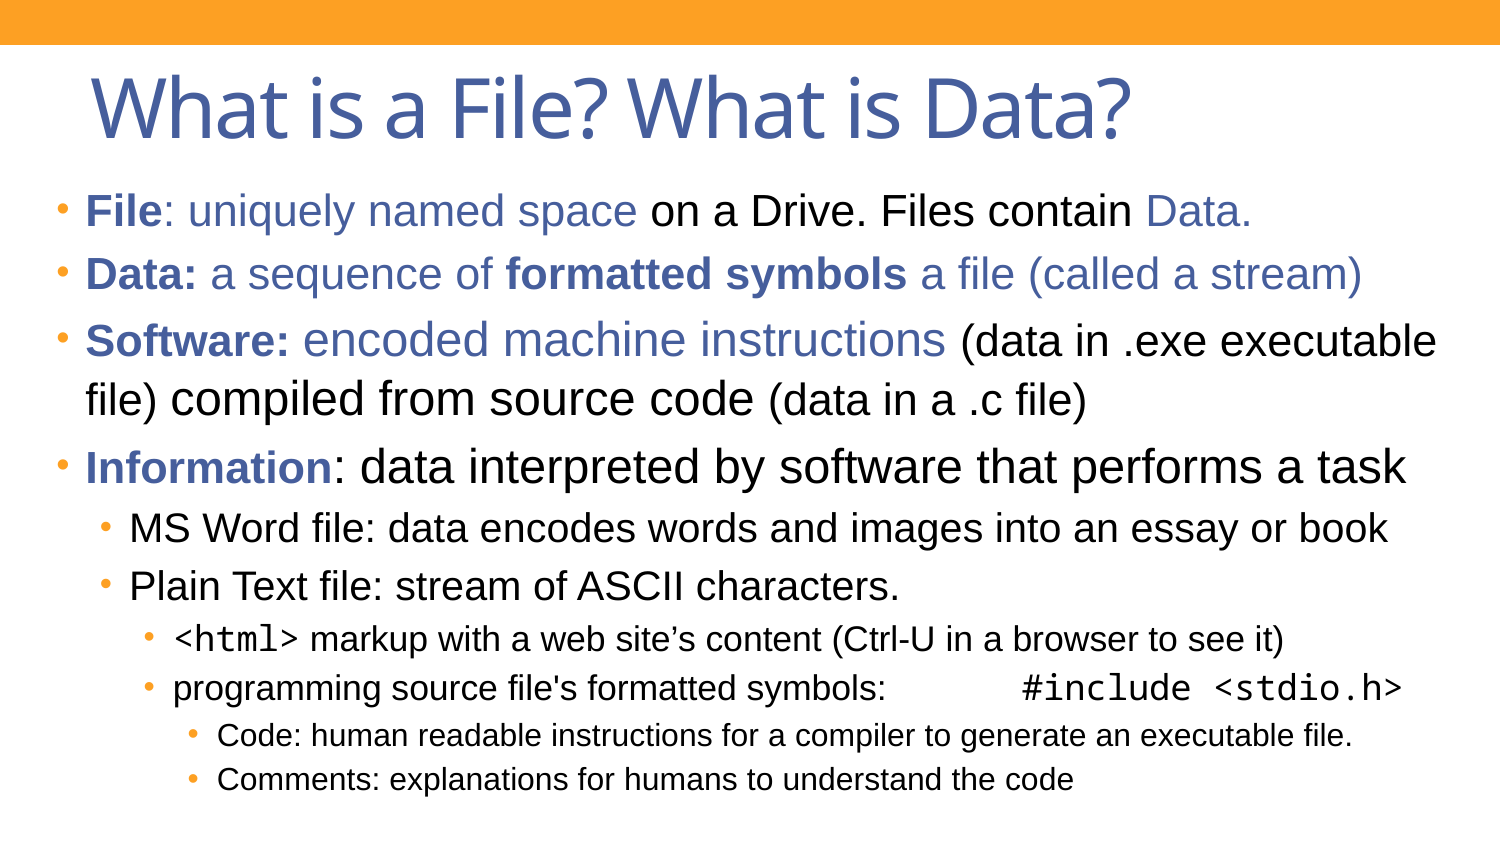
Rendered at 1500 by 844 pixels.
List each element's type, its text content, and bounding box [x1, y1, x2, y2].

list File: uniquely named space on a Drive. Files contain Data. Data: a sequence of formatted symbols a file (called a stream) Software: encoded machine instructions (data in .exe executable file) compiled from source code (data in a .c file) Information: data interpreted by software that performs a task MS Word file: data encodes words and images into an essay or book Plain Text file: stream of ASCII characters. <html> markup with a web site’s content (Ctrl-U in a browser to see it) programming source file's formatted symbols: #include <stdio.h> Code: human readable instructions for a compiler to generate an executable file. Comments: explanations for humans to understand the code [41, 173, 1471, 812]
title What is a File? What is Data? [75, 43, 1425, 166]
